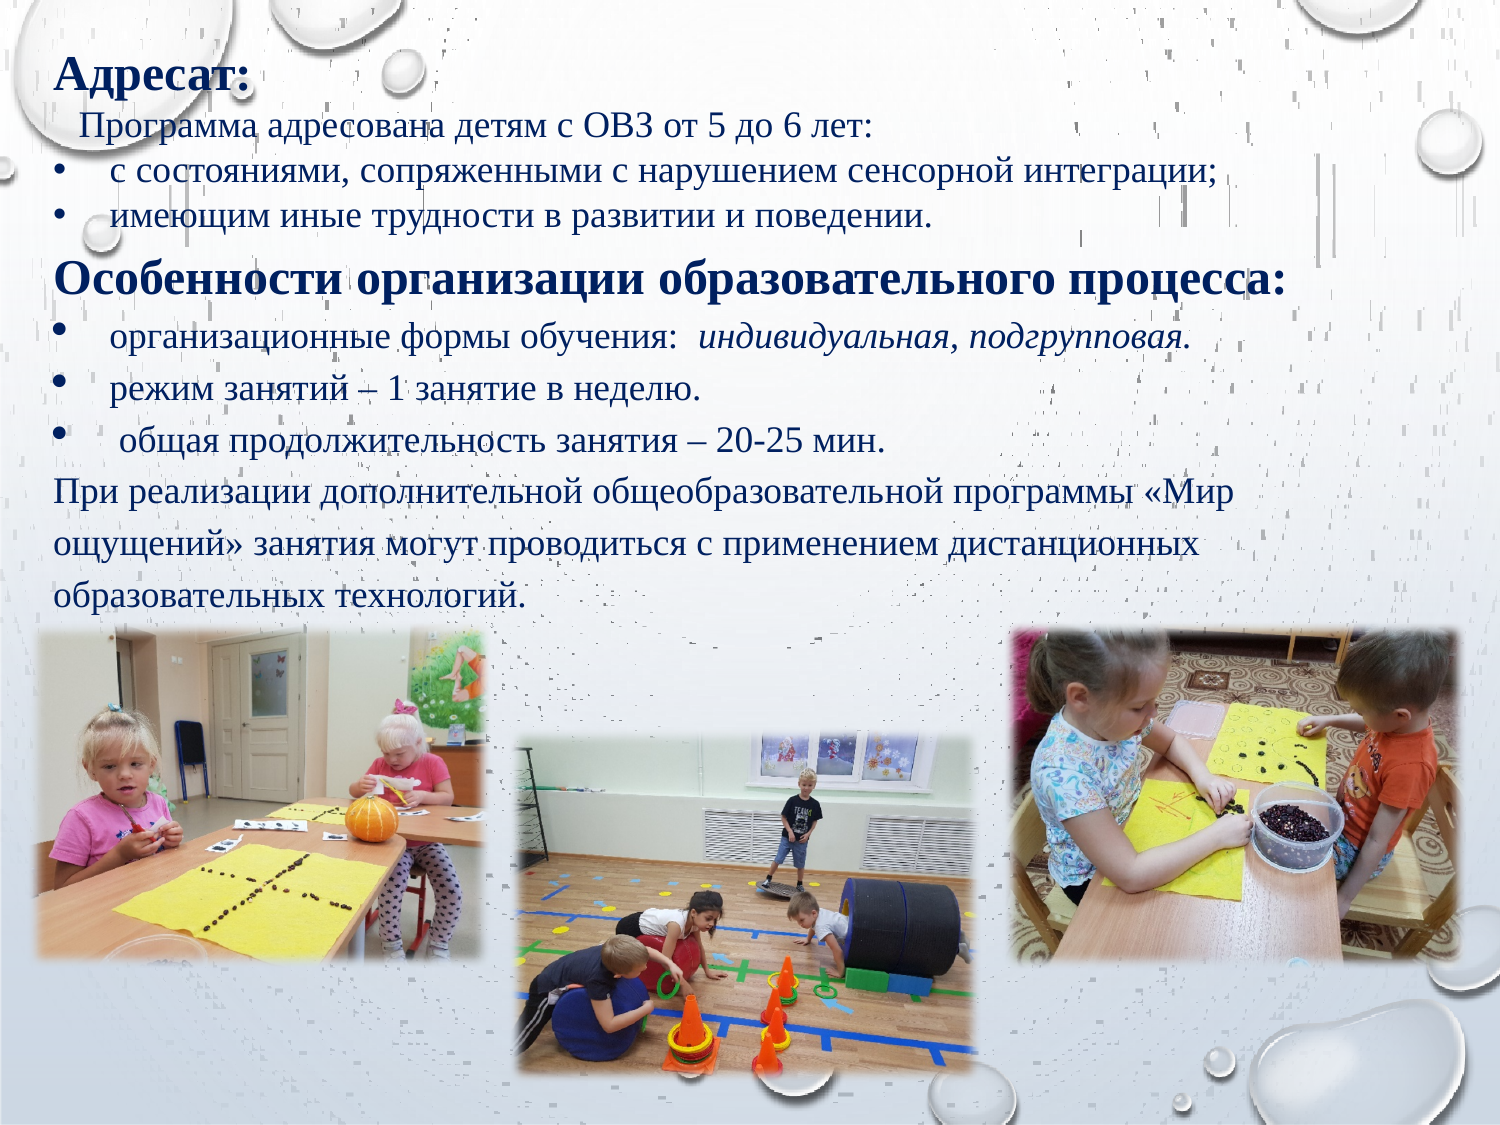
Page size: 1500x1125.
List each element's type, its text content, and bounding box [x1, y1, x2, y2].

list Адресат: Программа адресована детям с ОВЗ от 5 до 6 лет: с состояниями, сопряженными с нарушением сенсорной интеграции; имеющим иные трудности в развитии и поведе­нии. Особенности организации образовательного про­цесса: организационные формы обучения: индивидуальная, подгрупповая. режим занятий – 1 занятие в неделю. общая продолжительность занятия – 20-25 мин. При реализации дополнительной общеобразователь­ной программы «Мир ощущений» занятия могут проводиться с применением дистанционных образовательных технологий. [53, 0, 1415, 771]
picture [0, 0, 1500, 1125]
